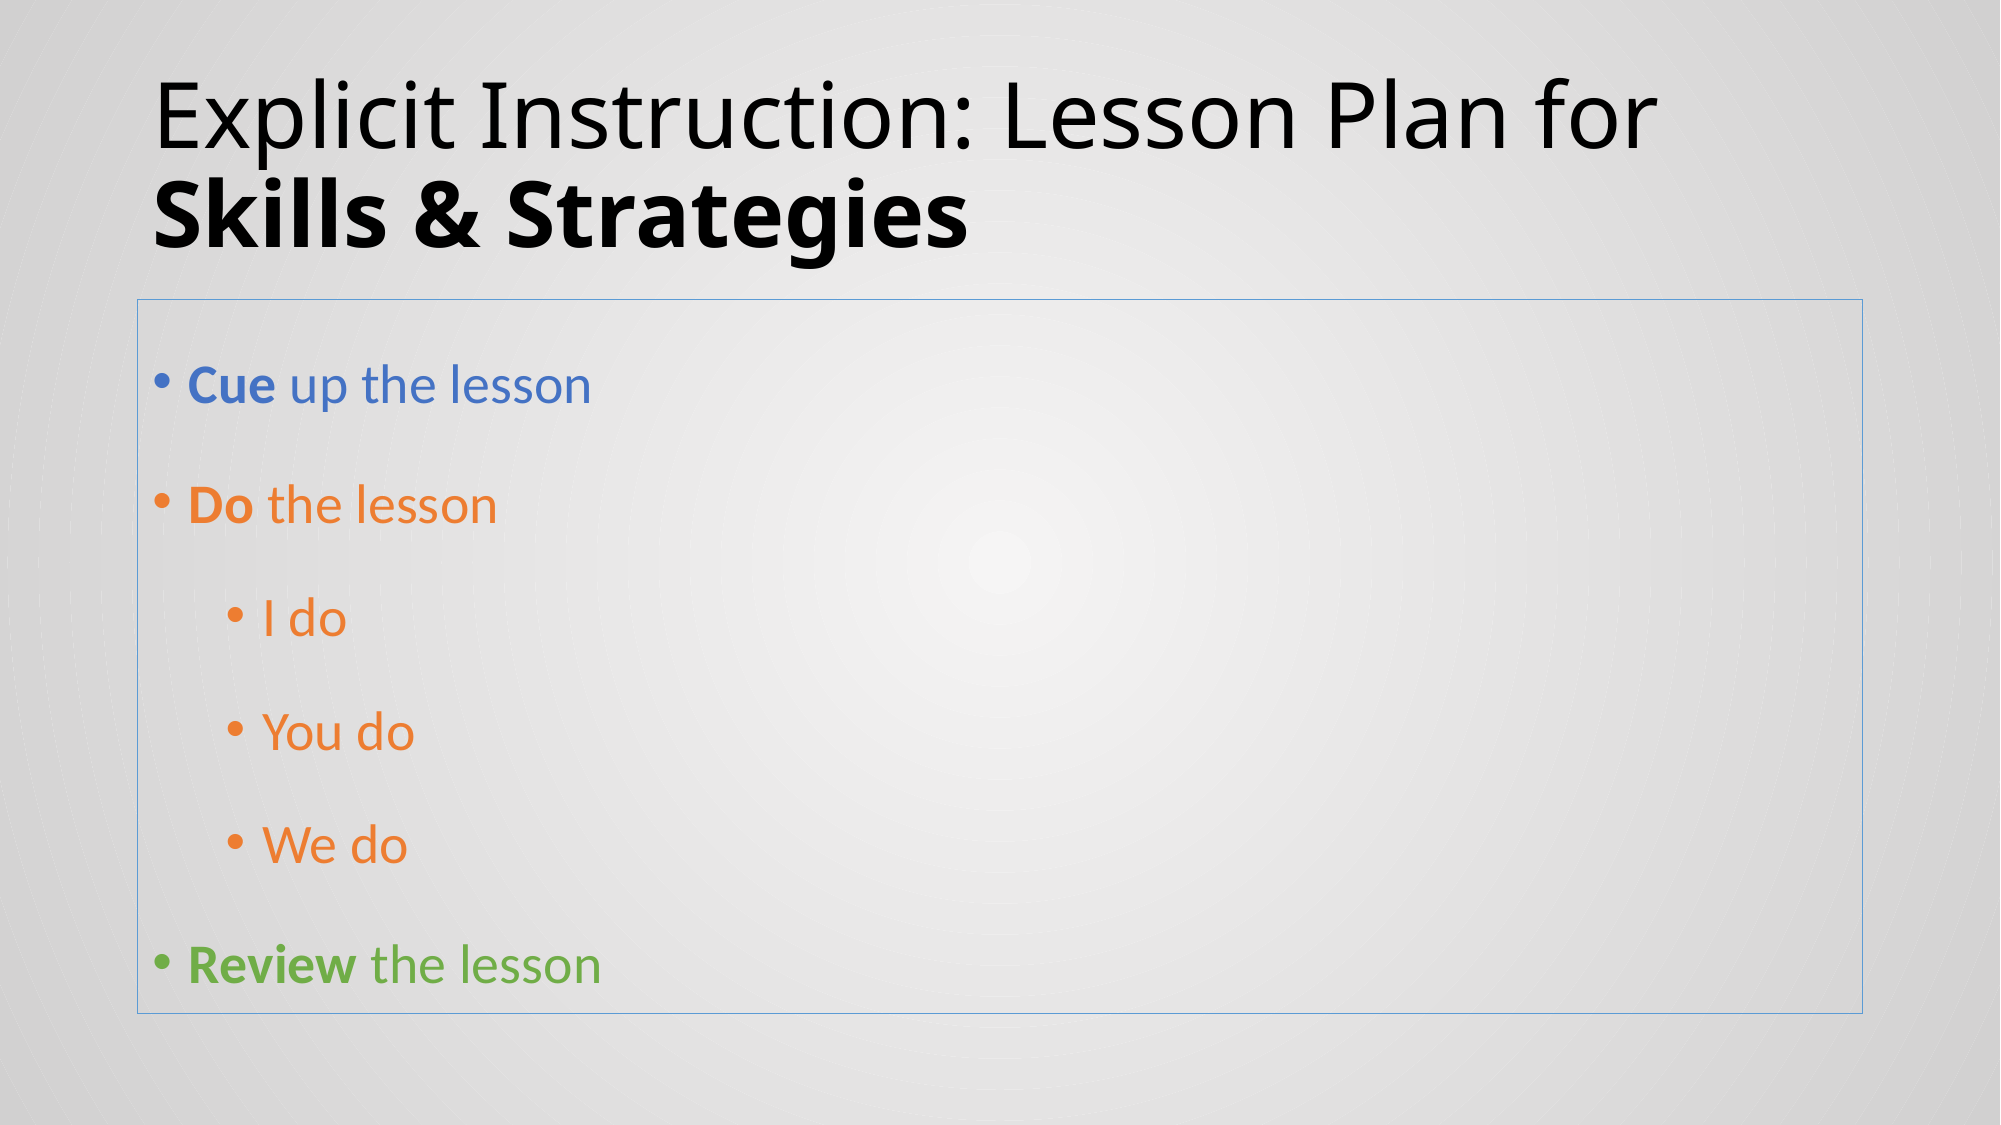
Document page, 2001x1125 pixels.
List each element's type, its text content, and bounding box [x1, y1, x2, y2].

title Explicit Instruction: Lesson Plan for Skills & Strategies [137, 59, 1863, 278]
list Cue up the lesson Do the lesson I do You do We do Review the lesson [137, 299, 1863, 1014]
